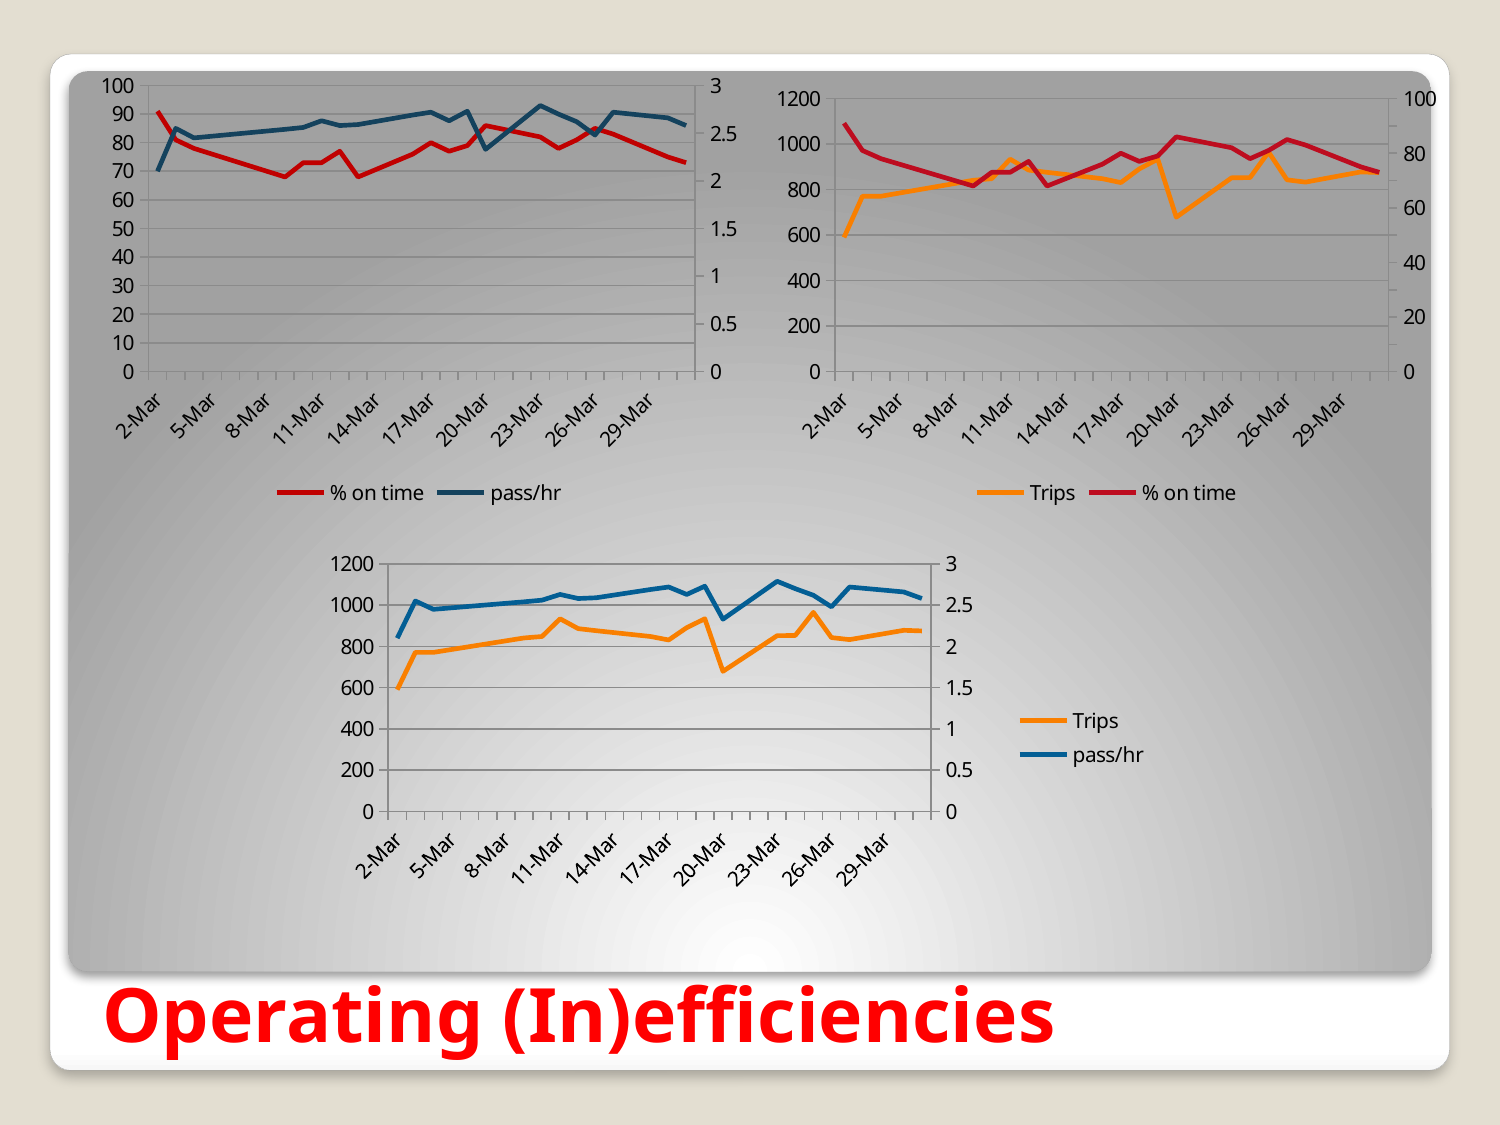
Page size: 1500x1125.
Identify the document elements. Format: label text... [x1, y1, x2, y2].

list [82, 523, 1100, 913]
chart [87, 62, 751, 513]
chart [312, 549, 1163, 925]
chart [762, 75, 1451, 513]
title Operating (In)efficiencies [87, 924, 1430, 1065]
